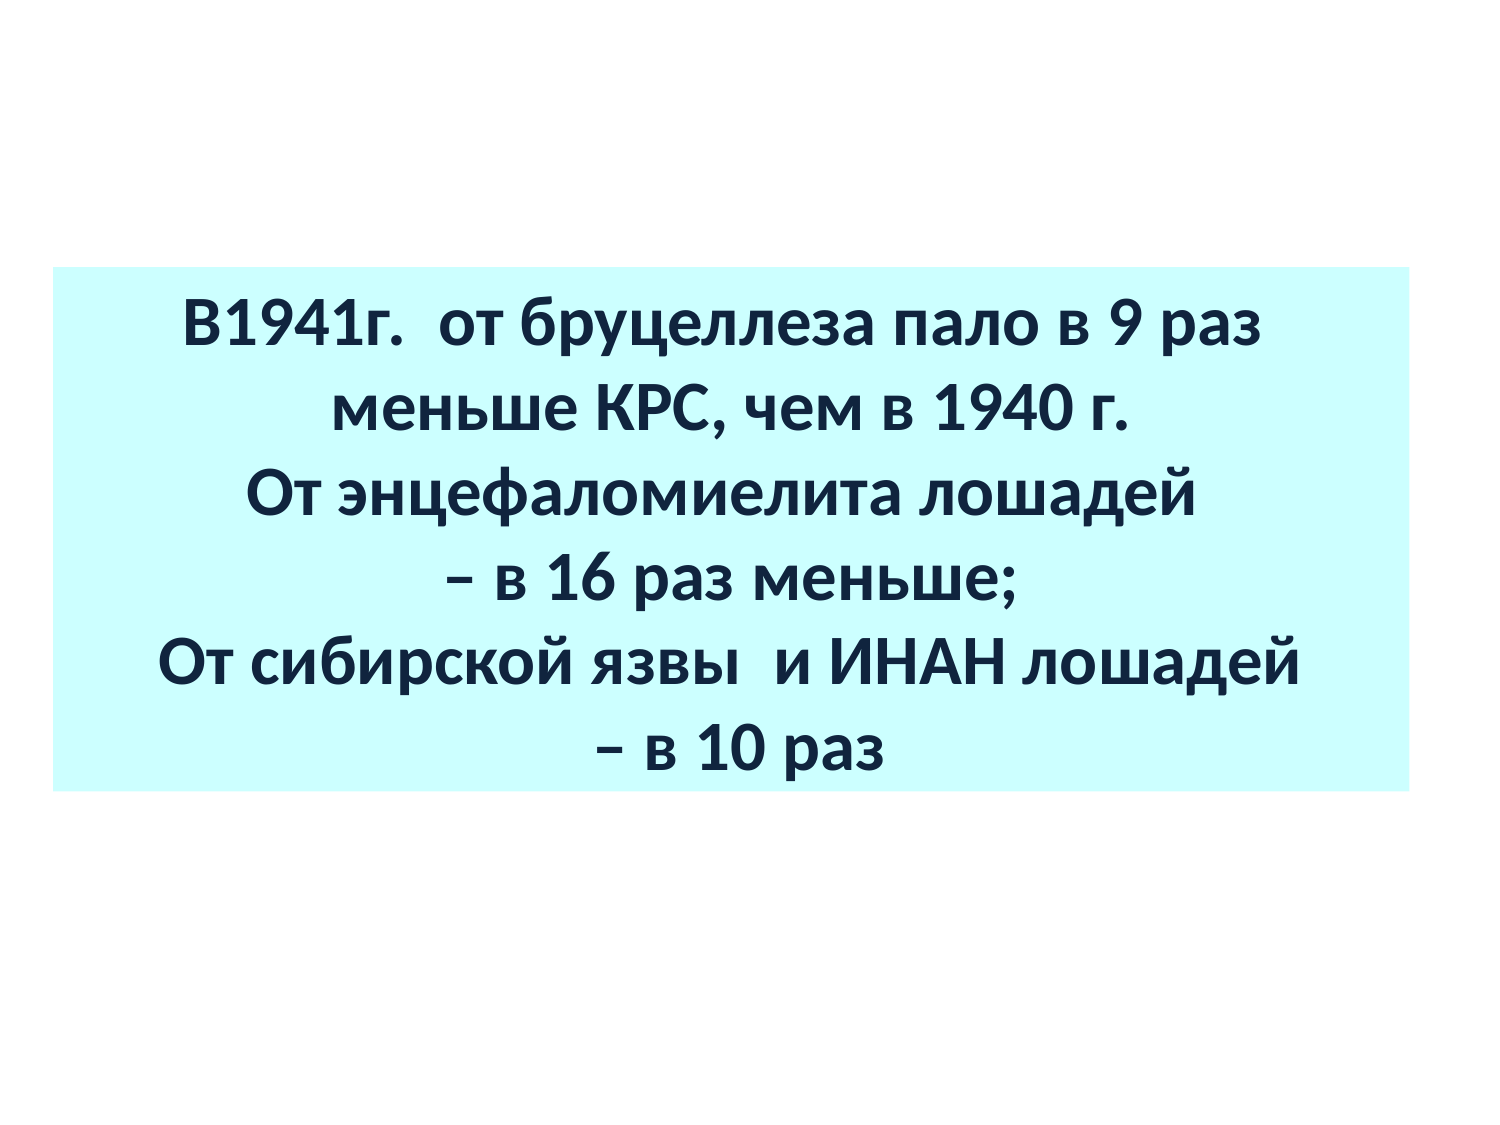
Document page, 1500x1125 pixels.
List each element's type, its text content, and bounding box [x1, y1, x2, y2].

text_box В1941г. от бруцеллеза пало в 9 раз меньше КРС, чем в 1940 г. От энцефаломиелита лошадей – в 16 раз меньше; От сибирской язвы и ИНАН лошадей – в 10 раз [53, 267, 1410, 792]
